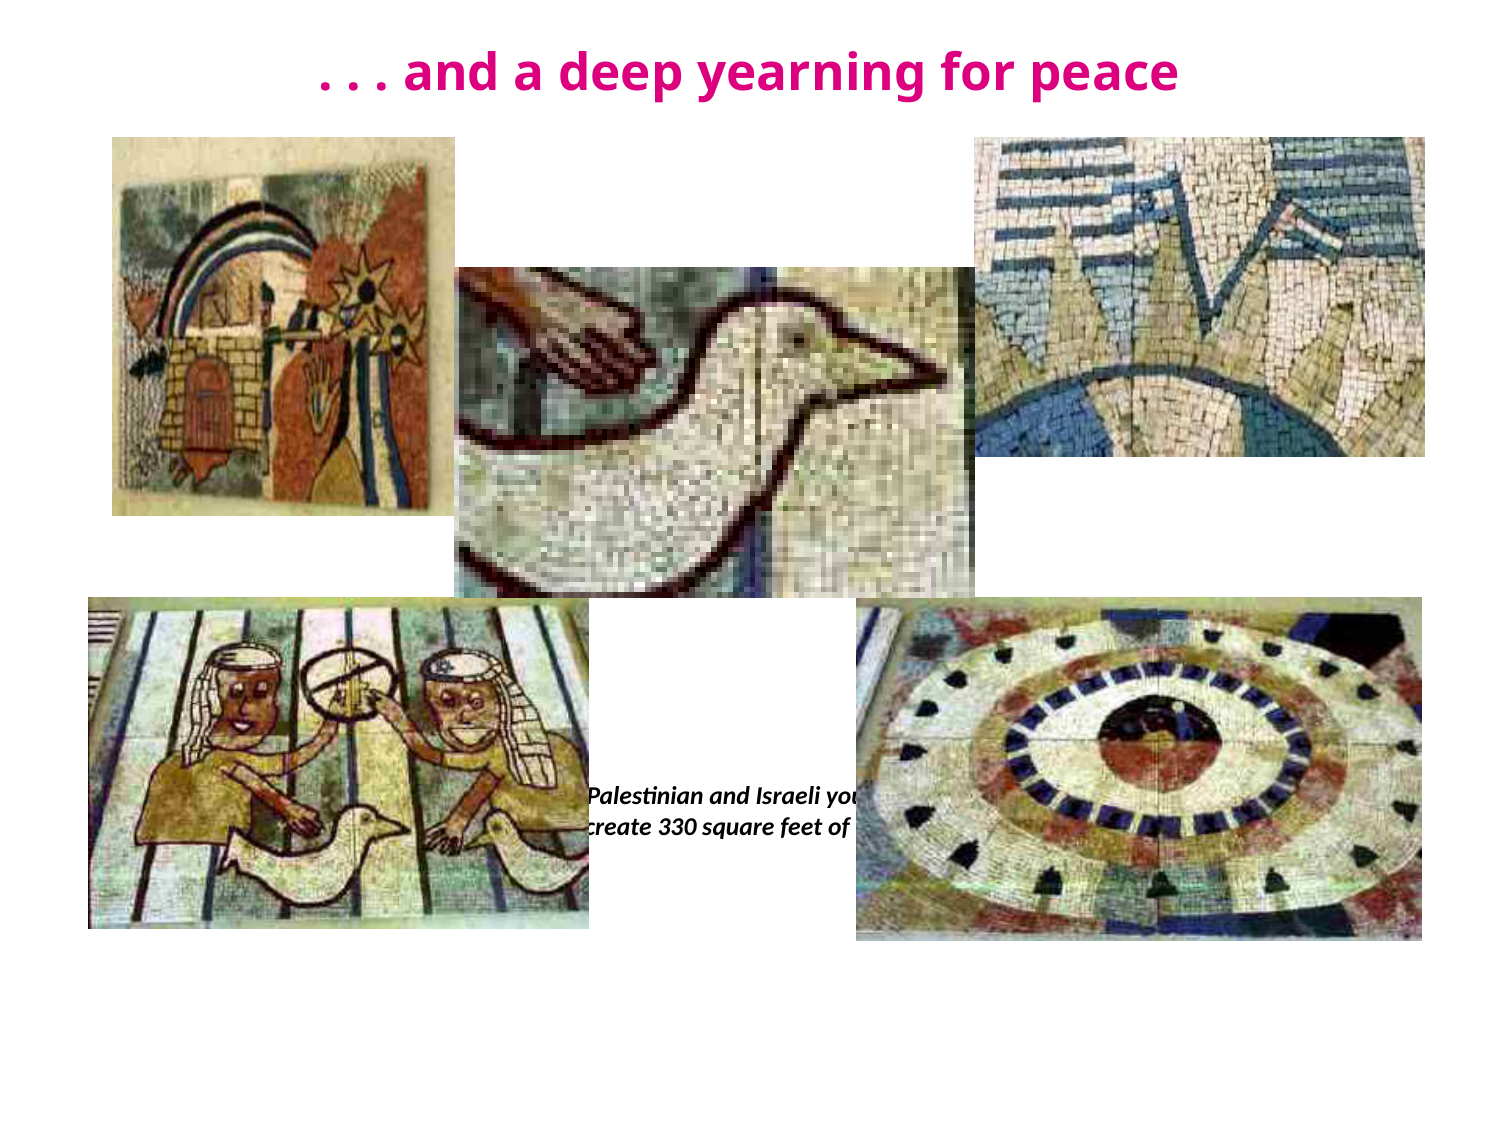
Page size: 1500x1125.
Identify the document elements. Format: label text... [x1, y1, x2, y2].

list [111, 136, 455, 516]
picture [88, 136, 1425, 941]
title . . . and a deep yearning for peace More than 150 Palestinian and Israeli youth met over 3 years to create 330 square feet of mosaic. [0, 31, 1500, 1106]
